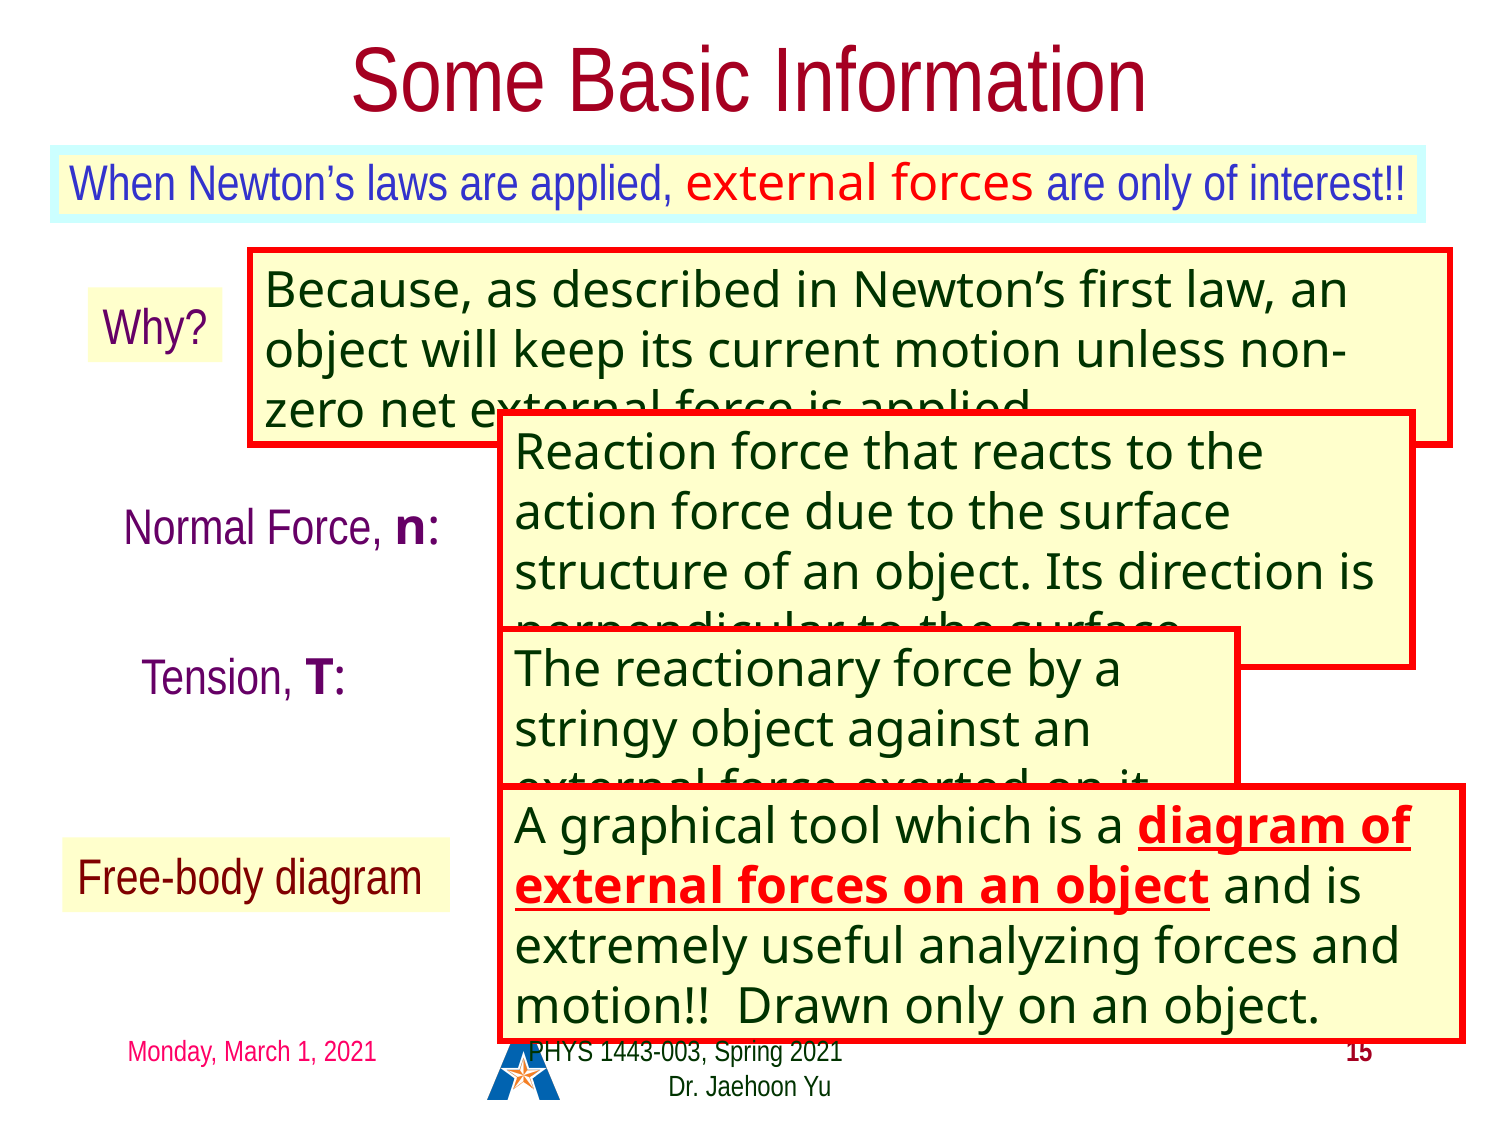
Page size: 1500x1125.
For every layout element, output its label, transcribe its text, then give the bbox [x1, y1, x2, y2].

text_box Why? [87, 287, 223, 363]
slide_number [112, 1024, 426, 1101]
text_box Normal Force, n: [108, 487, 469, 563]
text_box When Newton’s laws are applied, external forces are only of interest!! [54, 149, 1422, 219]
text_box Tension, T: [126, 637, 376, 713]
text_box A graphical tool which is a diagram of external forces on an object and is extremely useful analyzing forces and motion!! Drawn only on an object. [499, 786, 1463, 1042]
text_box Free-body diagram [62, 837, 450, 913]
text_box The reactionary force by a stringy object against an external force exerted on it. [499, 629, 1238, 786]
text_box Reaction force that reacts to the action force due to the surface structure of an object. Its direction is perpendicular to the surface. [499, 412, 1413, 668]
footer PHYS 1443-003, Spring 2021 Dr. Jaehoon Yu [512, 1024, 988, 1101]
text_box Because, as described in Newton’s first law, an object will keep its current motion unless non-zero net external force is applied. [249, 249, 1450, 445]
picture [487, 1036, 512, 1100]
title Some Basic Information [112, 24, 1388, 126]
slide_number 15 [1074, 1042, 1388, 1101]
